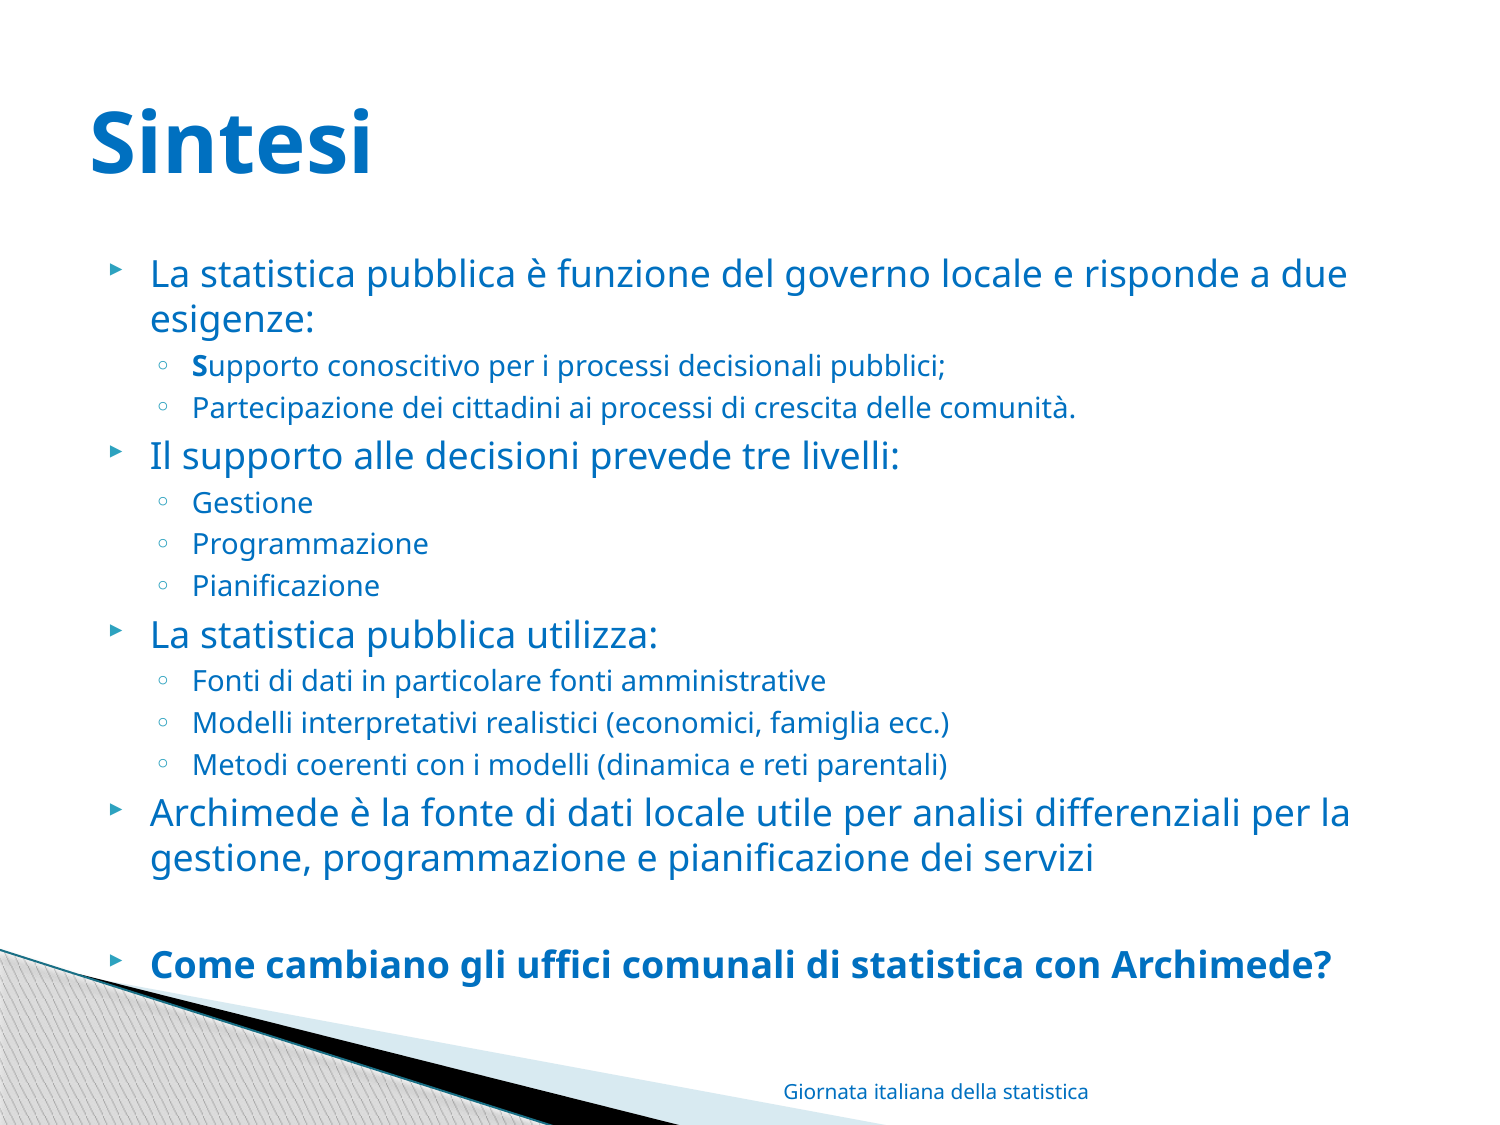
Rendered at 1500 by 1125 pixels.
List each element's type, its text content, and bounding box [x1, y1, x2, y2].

footer Giornata italiana della statistica [718, 1051, 1105, 1112]
list La statistica pubblica è funzione del governo locale e risponde a due esigenze: Supporto conoscitivo per i processi decisionali pubblici; Partecipazione dei cittadini ai processi di crescita delle comunità. Il supporto alle decisioni prevede tre livelli: Gestione Programmazione Pianificazione La statistica pubblica utilizza: Fonti di dati in particolare fonti amministrative Modelli interpretativi realistici (economici, famiglia ecc.) Metodi coerenti con i modelli (dinamica e reti parentali) Archimede è la fonte di dati locale utile per analisi differenziali per la gestione, programmazione e pianificazione dei servizi Come cambiano gli uffici comunali di statistica con Archimede? [75, 242, 1425, 986]
title Sintesi [75, 45, 1425, 233]
